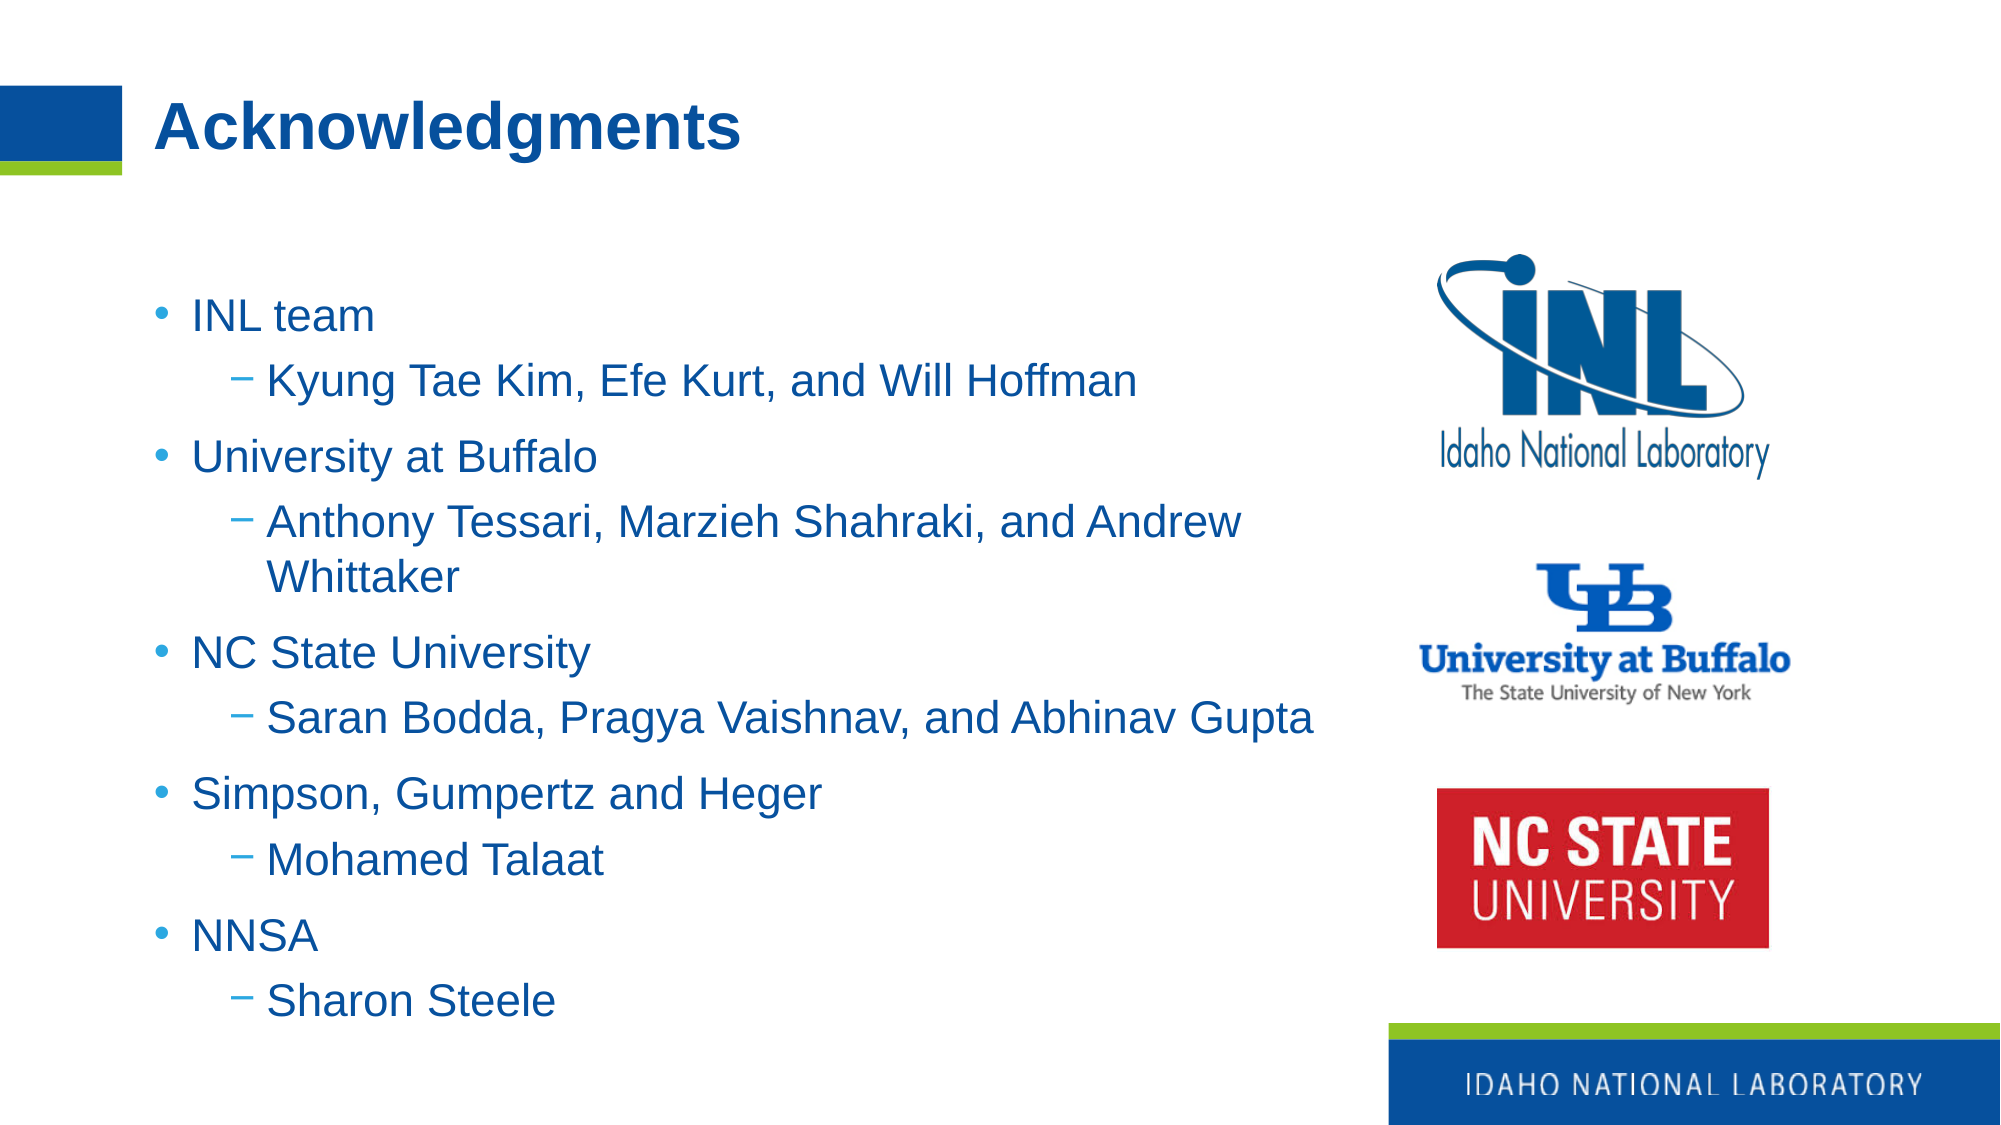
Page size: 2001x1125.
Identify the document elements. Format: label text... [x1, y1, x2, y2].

picture [1437, 786, 1772, 952]
picture [1412, 535, 1797, 731]
list INL team Kyung Tae Kim, Efe Kurt, and Will Hoffman University at Buffalo Anthony Tessari, Marzieh Shahraki, and Andrew Whittaker NC State University Saran Bodda, Pragya Vaishnav, and Abhinav Gupta Simpson, Gumpertz and Heger Mohamed Talaat NNSA Sharon Steele [153, 285, 1345, 1084]
picture [1437, 254, 1770, 480]
title Acknowledgments [153, 91, 1863, 258]
